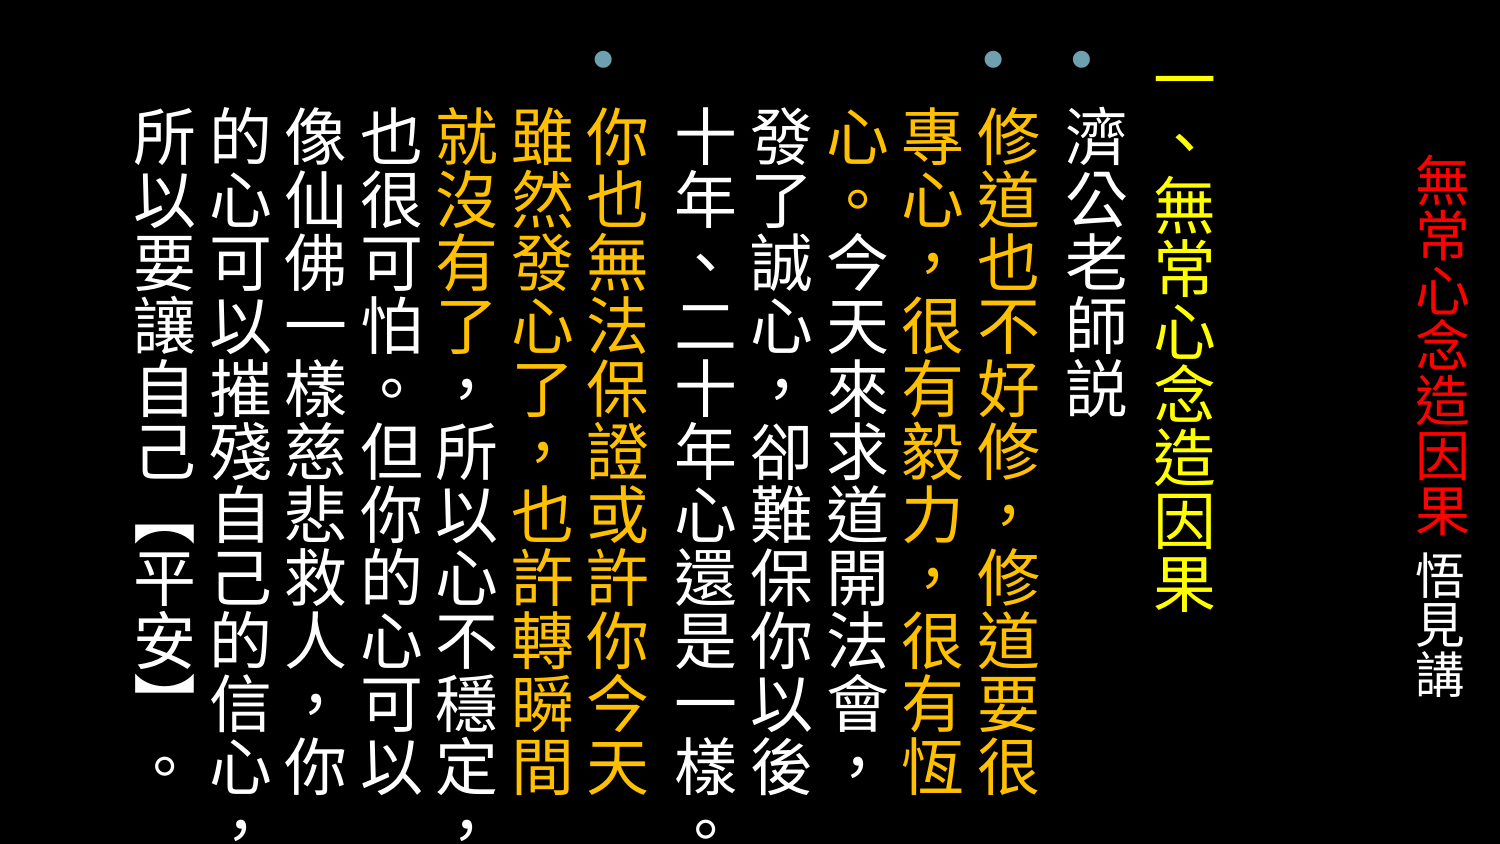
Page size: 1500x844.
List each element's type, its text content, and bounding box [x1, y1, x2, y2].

title 無常心念造因果 悟見講 [1399, 27, 1483, 825]
list 一、無常心念造因果 濟公老師説 修道也不好修，修道要很專心，很有毅力，很有恆心。今天來求道開法會，發了誠心，卻難保你以後十年、二十年心還是一樣。 你也無法保證或許你今天雖然發心了，也許轉瞬間就沒有了，所以心不穩定，也很可怕。但你的心可以像仙佛一樣慈悲救人，你的心可以摧殘自己的信心，所以要讓自己【平安】。 [29, 27, 1388, 820]
